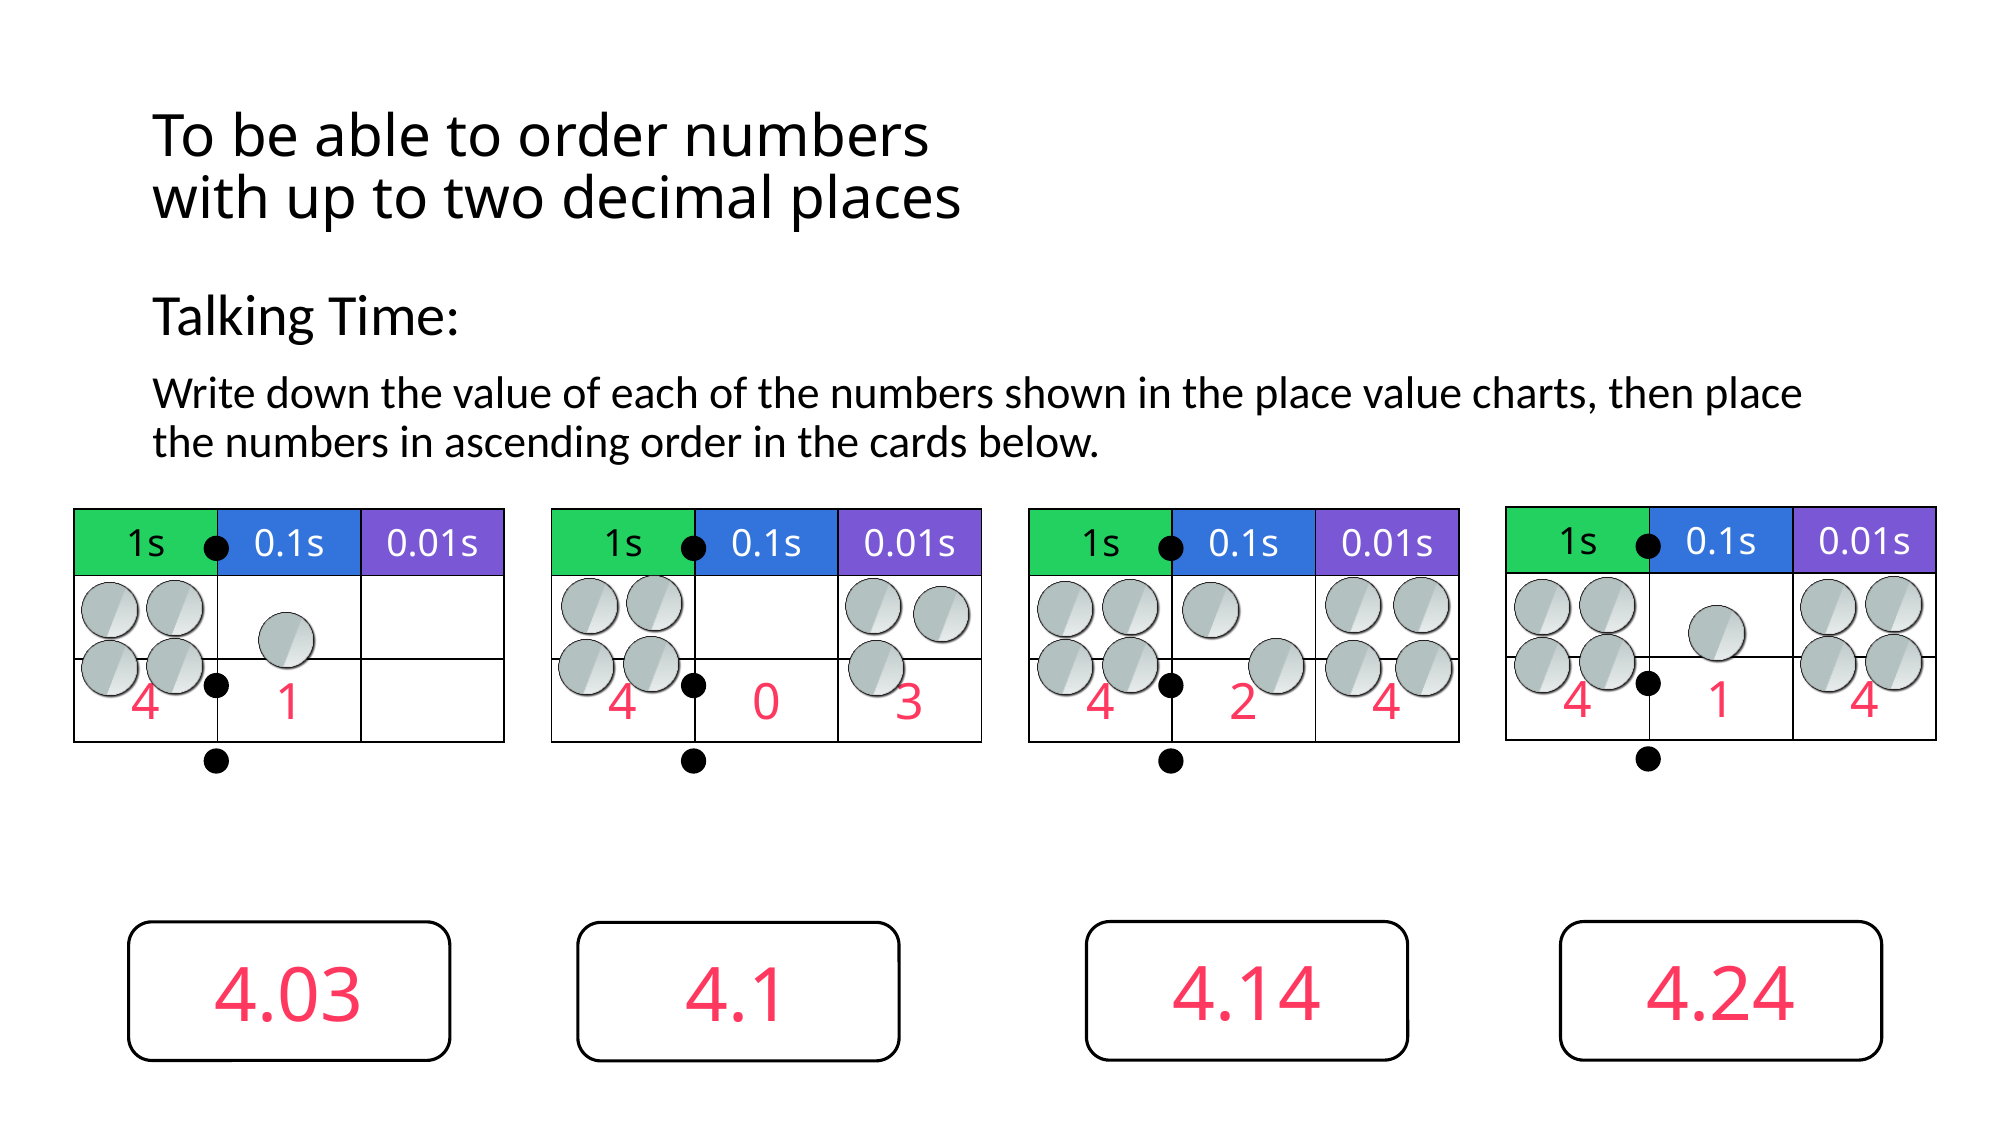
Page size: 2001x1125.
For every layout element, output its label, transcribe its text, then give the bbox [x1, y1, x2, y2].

table_header 0.1s [696, 510, 837, 575]
table_header 0.1s [218, 510, 360, 575]
table_cell [218, 576, 360, 658]
picture [912, 585, 973, 645]
table_cell 4 [1316, 660, 1458, 741]
picture [1324, 576, 1384, 636]
table_cell 1 [1650, 658, 1792, 739]
picture [1392, 576, 1452, 636]
table_cell [362, 576, 503, 658]
list Talking Time: Write down the value of each of the numbers shown in the place value charts, then place the numbers in ascending order in the cards below. [137, 277, 1863, 992]
table_cell [75, 576, 217, 658]
picture [1513, 578, 1573, 696]
table_cell 1 [218, 660, 360, 741]
table_cell 0 [696, 660, 837, 741]
table_cell [1316, 576, 1458, 658]
table_cell [1173, 576, 1315, 658]
table_cell [362, 660, 503, 741]
table_cell 4 [552, 660, 694, 741]
table_header 0.1s [1650, 508, 1792, 572]
picture [80, 581, 141, 699]
table_cell 4 [75, 660, 217, 741]
table_cell 3 [839, 660, 981, 741]
table_header 0.01s [1794, 508, 1935, 572]
table_header 0.1s [1173, 510, 1315, 575]
text_box [680, 535, 707, 562]
picture [257, 611, 317, 671]
picture [1035, 580, 1096, 698]
text_box [1635, 746, 1661, 772]
text_box [1158, 748, 1184, 774]
picture [625, 574, 685, 634]
text_box [203, 748, 229, 774]
title To be able to order numbers with up to two decimal places [137, 59, 1863, 277]
text_box 4.1 [576, 921, 901, 1062]
text_box [1638, 670, 1661, 697]
picture [1864, 575, 1925, 693]
picture [1101, 578, 1161, 696]
table_cell 4 [1030, 660, 1171, 741]
picture [1181, 581, 1242, 641]
picture [843, 577, 904, 637]
picture [145, 579, 206, 697]
table_cell [552, 576, 694, 658]
text_box 4.24 [1559, 920, 1883, 1062]
table_cell 4 [1507, 658, 1649, 739]
picture [1578, 576, 1638, 693]
picture [1799, 578, 1860, 695]
picture [846, 639, 907, 699]
picture [1247, 637, 1307, 697]
picture [622, 635, 682, 695]
table_header 0.01s [1316, 510, 1458, 575]
table_header 0.01s [839, 510, 981, 575]
table_cell [1794, 574, 1935, 656]
table_cell 2 [1173, 660, 1315, 741]
table_header 1s [552, 510, 694, 575]
table_cell [1650, 574, 1792, 656]
text_box [203, 535, 229, 562]
table_header 1s [1030, 510, 1171, 575]
table_header 1s [1507, 508, 1649, 572]
table_cell [696, 576, 837, 658]
picture [557, 577, 621, 698]
text_box [206, 672, 229, 699]
text_box [680, 748, 707, 774]
picture [1394, 639, 1455, 699]
text_box 4.03 [127, 920, 451, 1062]
text_box [1161, 672, 1184, 699]
picture [1687, 604, 1748, 664]
table_cell 4 [1794, 658, 1935, 739]
table_header 1s [75, 510, 217, 575]
text_box [1158, 535, 1184, 562]
table_cell [1507, 574, 1649, 656]
table_cell [839, 576, 981, 658]
text_box 4.14 [1085, 920, 1409, 1062]
text_box [682, 672, 707, 699]
text_box [1635, 533, 1661, 559]
picture [1323, 639, 1384, 699]
table_cell [1030, 576, 1171, 658]
table_header 0.01s [362, 510, 503, 575]
